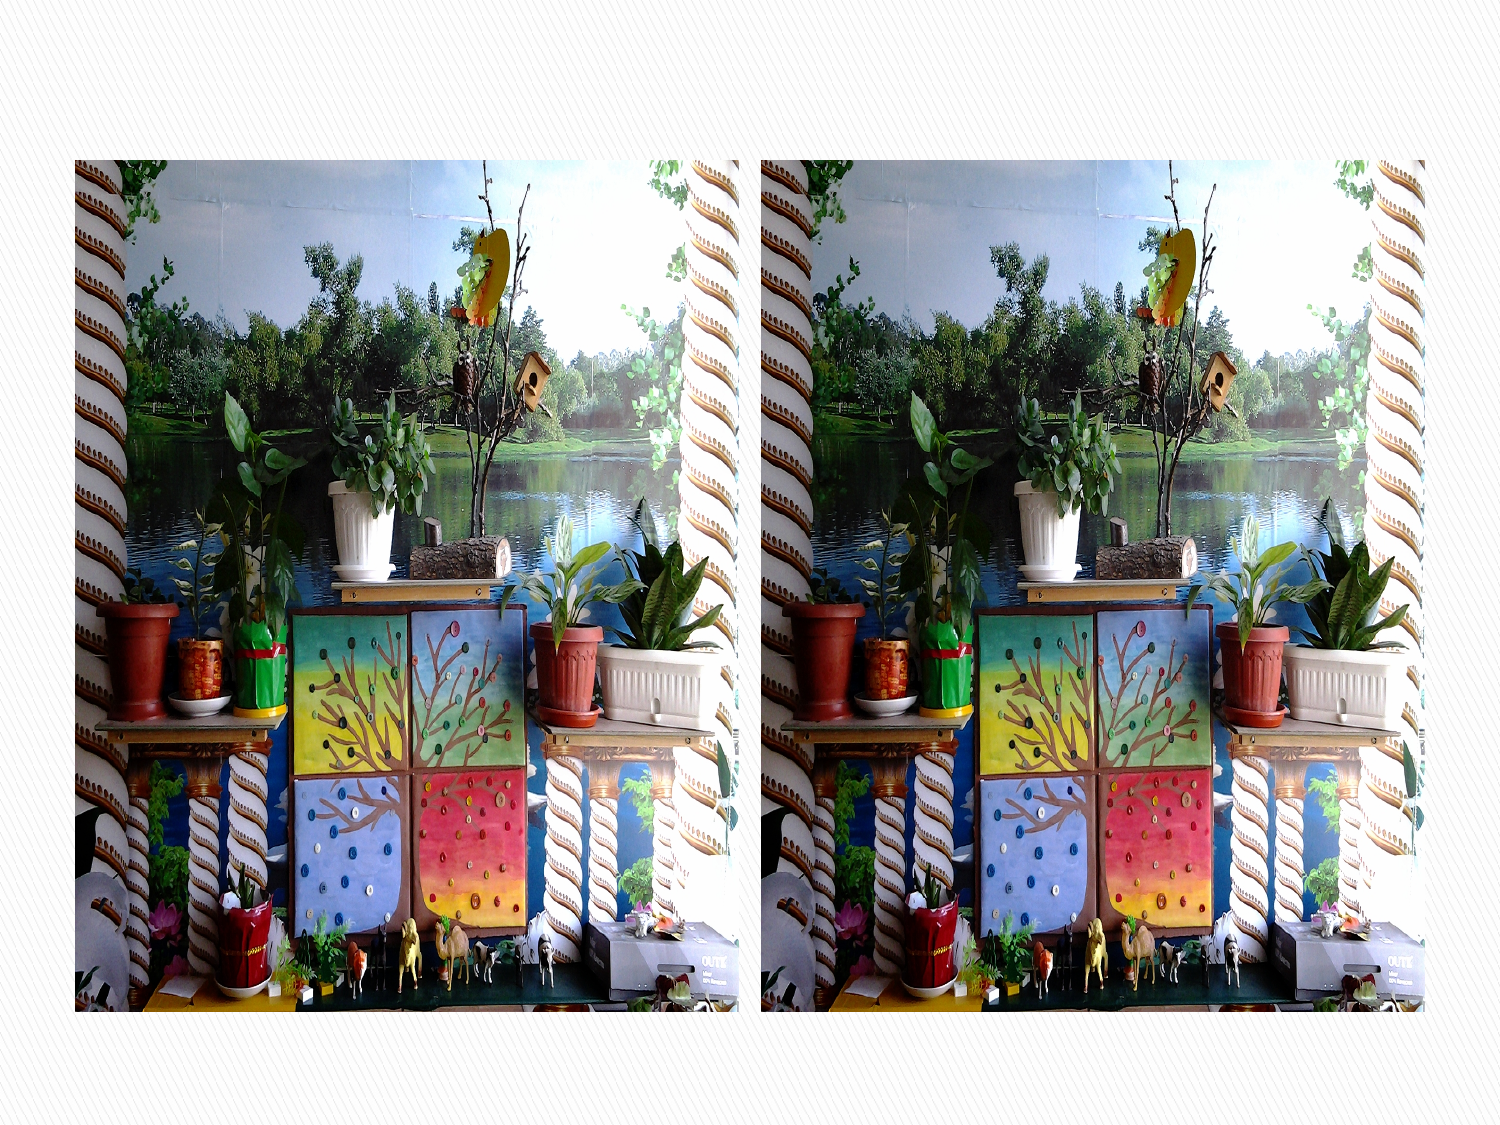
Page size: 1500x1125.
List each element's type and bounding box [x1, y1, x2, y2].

list [761, 160, 1426, 1012]
list [74, 160, 739, 1012]
